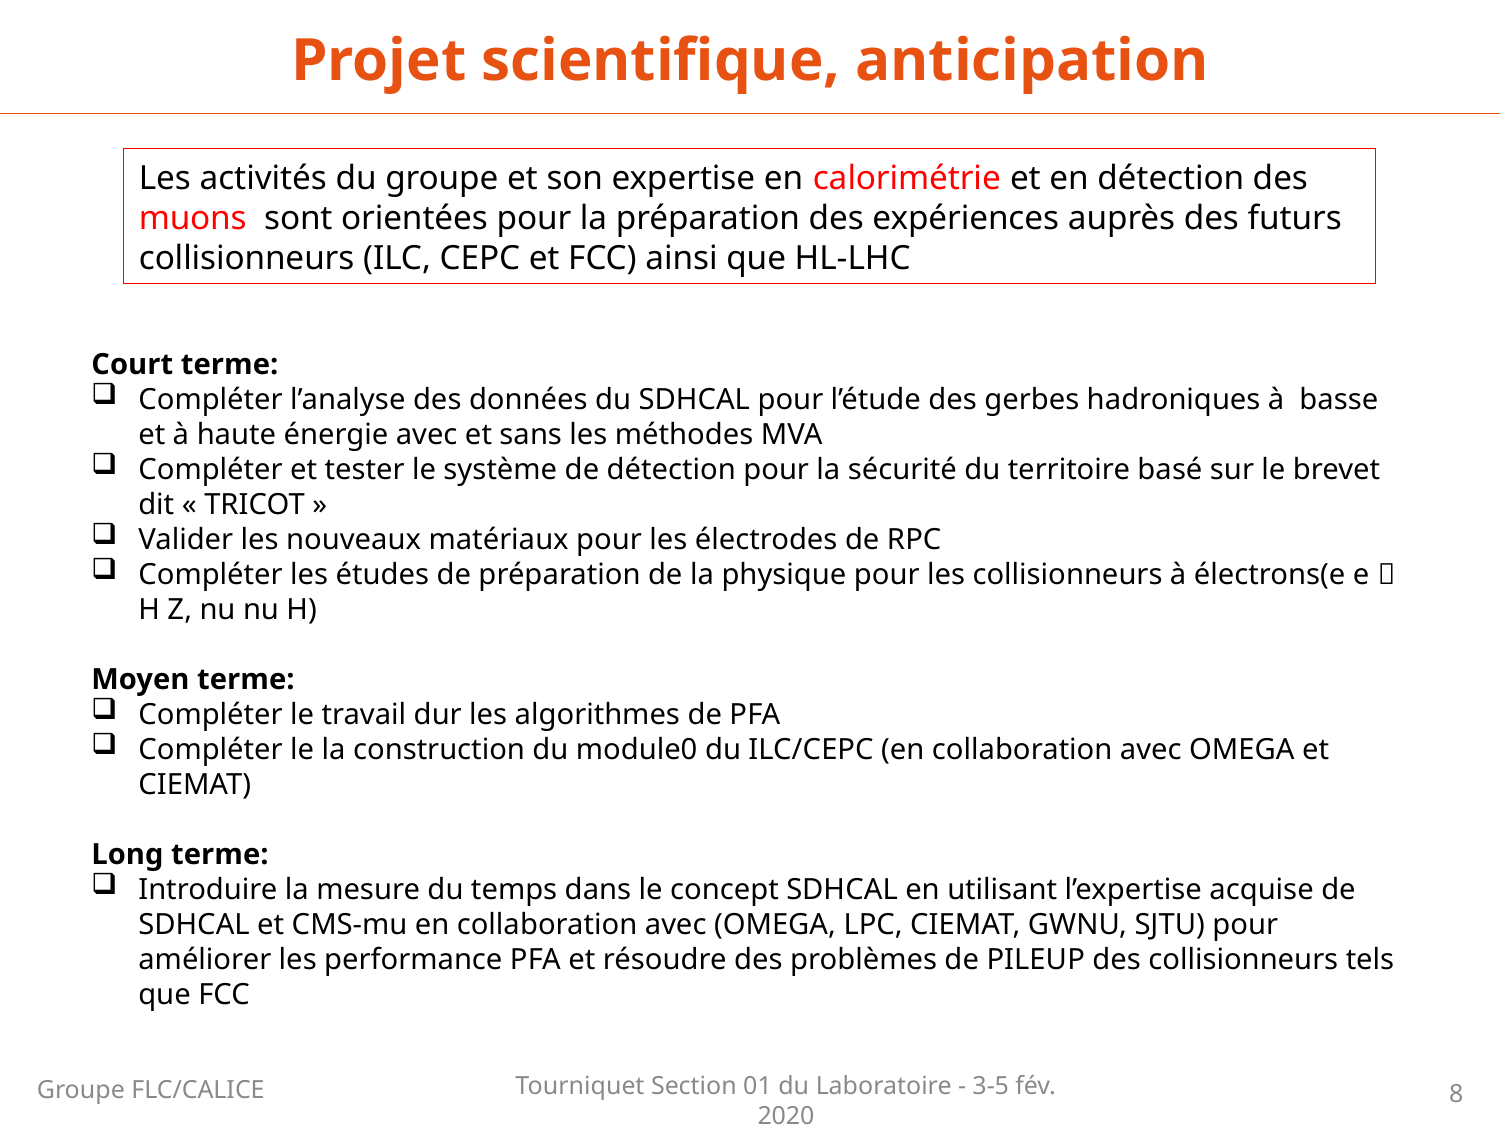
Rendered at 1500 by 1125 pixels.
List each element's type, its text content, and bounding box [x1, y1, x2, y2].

text_box Groupe FLC/CALICE [22, 1058, 373, 1119]
footer Tourniquet Section 01 du Laboratoire - 3-5 fév. 2020 [478, 1069, 1094, 1125]
text_box 8 [1128, 1065, 1479, 1125]
text_box Court terme: Compléter l’analyse des données du SDHCAL pour l’étude des gerbes hadroniques à basse et à haute énergie avec et sans les méthodes MVA Compléter et tester le système de détection pour la sécurité du territoire basé sur le brevet dit « TRICOT » Valider les nouveaux matériaux pour les électrodes de RPC Compléter les études de préparation de la physique pour les collisionneurs à électrons(e e  H Z, nu nu H) Moyen terme: Compléter le travail dur les algorithmes de PFA Compléter le la construction du module0 du ILC/CEPC (en collaboration avec OMEGA et CIEMAT) Long terme: Introduire la mesure du temps dans le concept SDHCAL en utilisant l’expertise acquise de SDHCAL et CMS-mu en collaboration avec (OMEGA, LPC, CIEMAT, GWNU, SJTU) pour améliorer les performance PFA et résoudre des problèmes de PILEUP des collisionneurs tels que FCC [76, 338, 1424, 1053]
text_box Les activités du groupe et son expertise en calorimétrie et en détection des muons sont orientées pour la préparation des expériences auprès des futurs collisionneurs (ILC, CEPC et FCC) ainsi que HL-LHC [123, 148, 1376, 284]
title Projet scientifique, anticipation [0, 0, 1500, 113]
